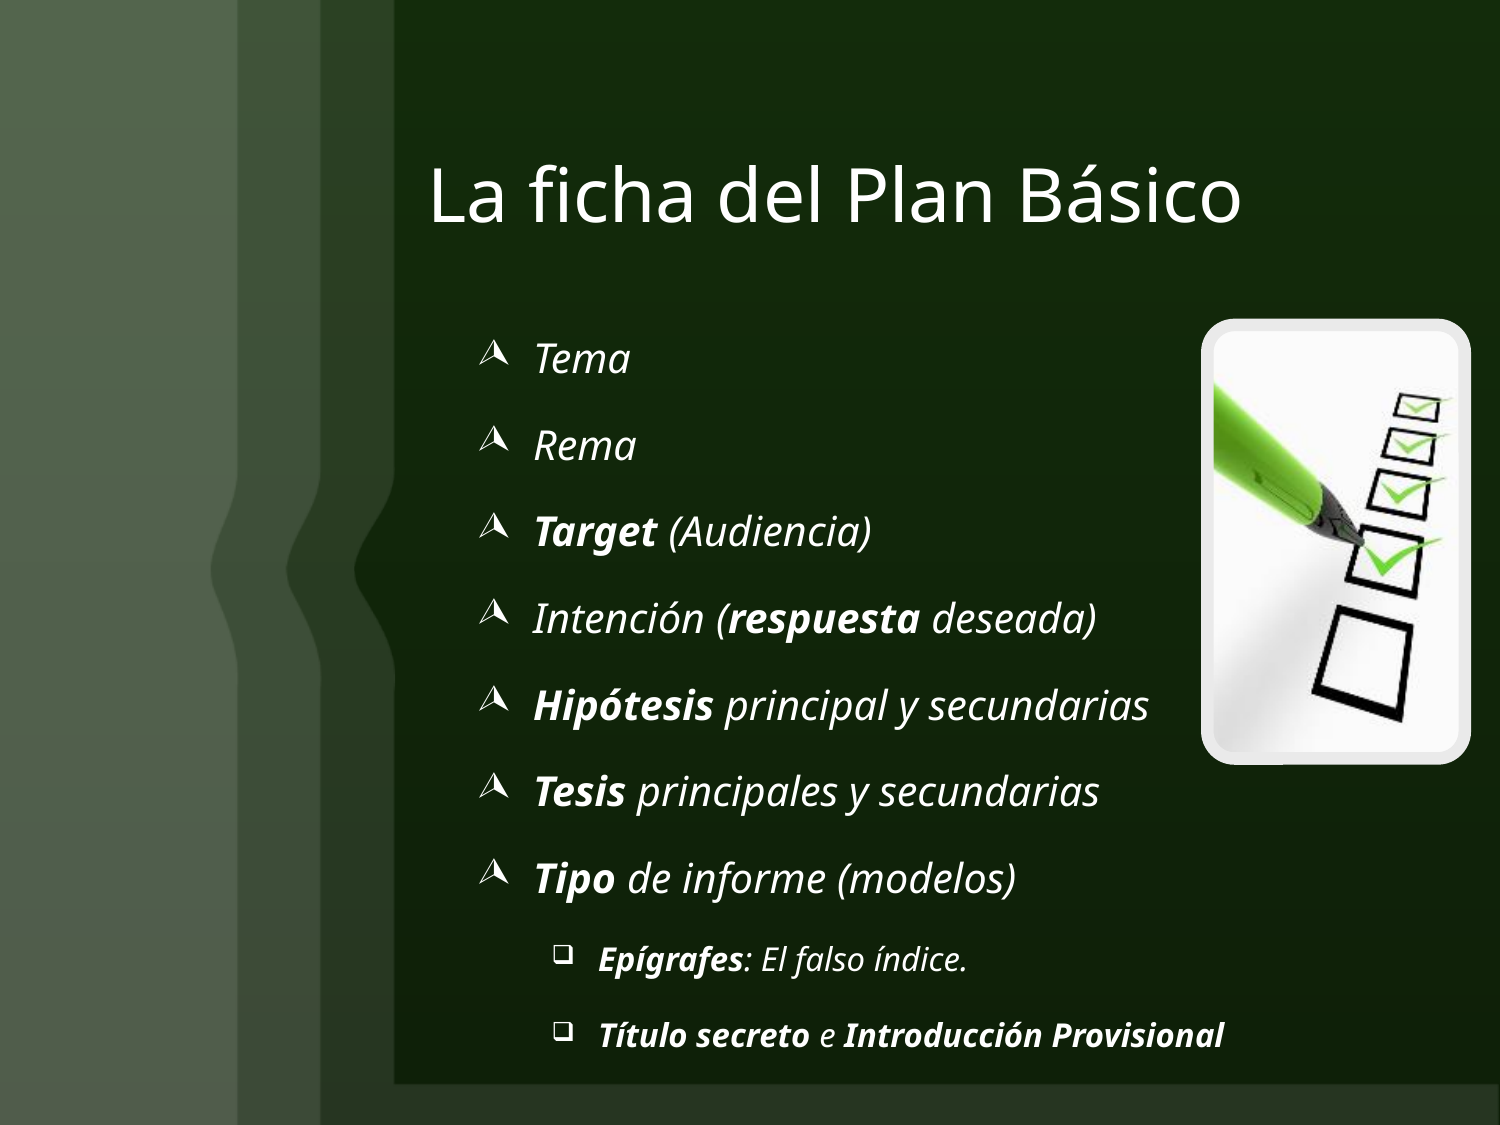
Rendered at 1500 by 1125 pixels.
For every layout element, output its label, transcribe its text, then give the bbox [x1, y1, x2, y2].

picture [0, 0, 1500, 1125]
title Plan Básico: Índice de Trabajo [1199, 324, 1465, 771]
title La ficha del Plan Básico [412, 57, 1425, 246]
list Tema Rema Target (Audiencia) Intención (respuesta deseada) Hipótesis principal y secundarias Tesis principales y secundarias Tipo de informe (modelos) Epígrafes: El falso índice. Título secreto e Introducción Provisional [462, 324, 1465, 1067]
table_header Semana 2 [1209, 759, 1465, 764]
